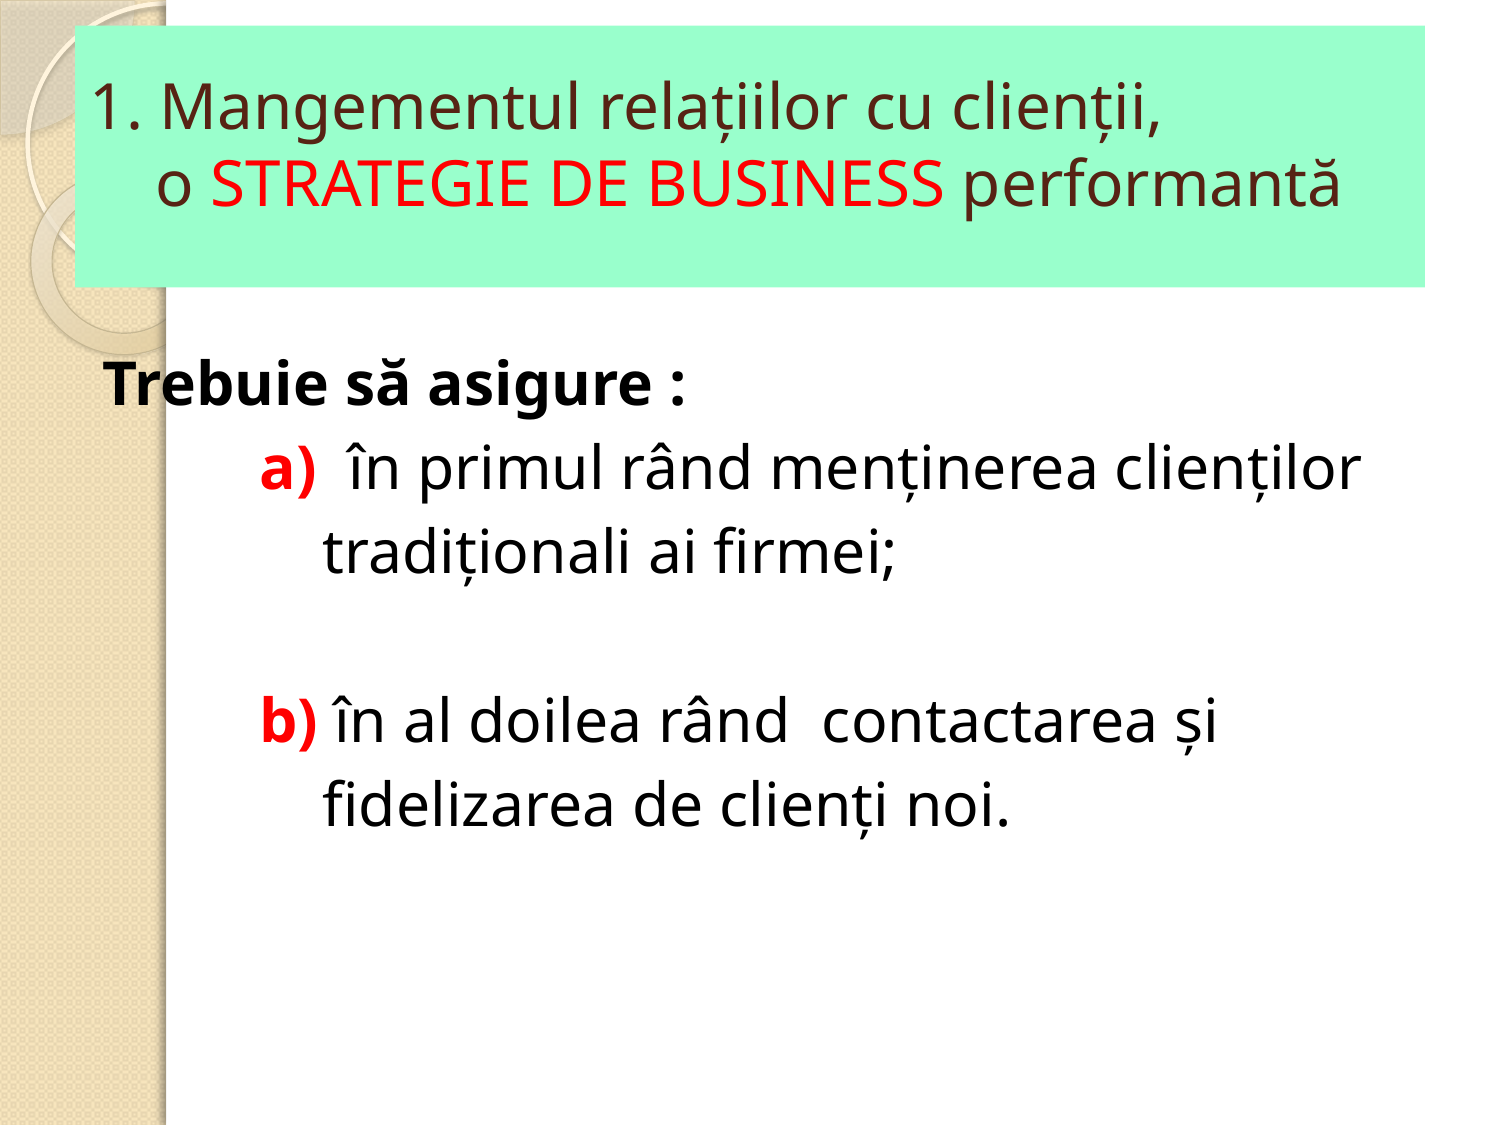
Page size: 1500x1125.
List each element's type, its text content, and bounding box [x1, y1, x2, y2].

title 1. Mangementul relațiilor cu clienții, o STRATEGIE DE BUSINESS performantă [75, 25, 1425, 288]
list Trebuie să asigure : a) în primul rând menținerea clienților tradiționali ai firmei; b) în al doilea rând contactarea și fidelizarea de clienți noi. [75, 337, 1438, 986]
